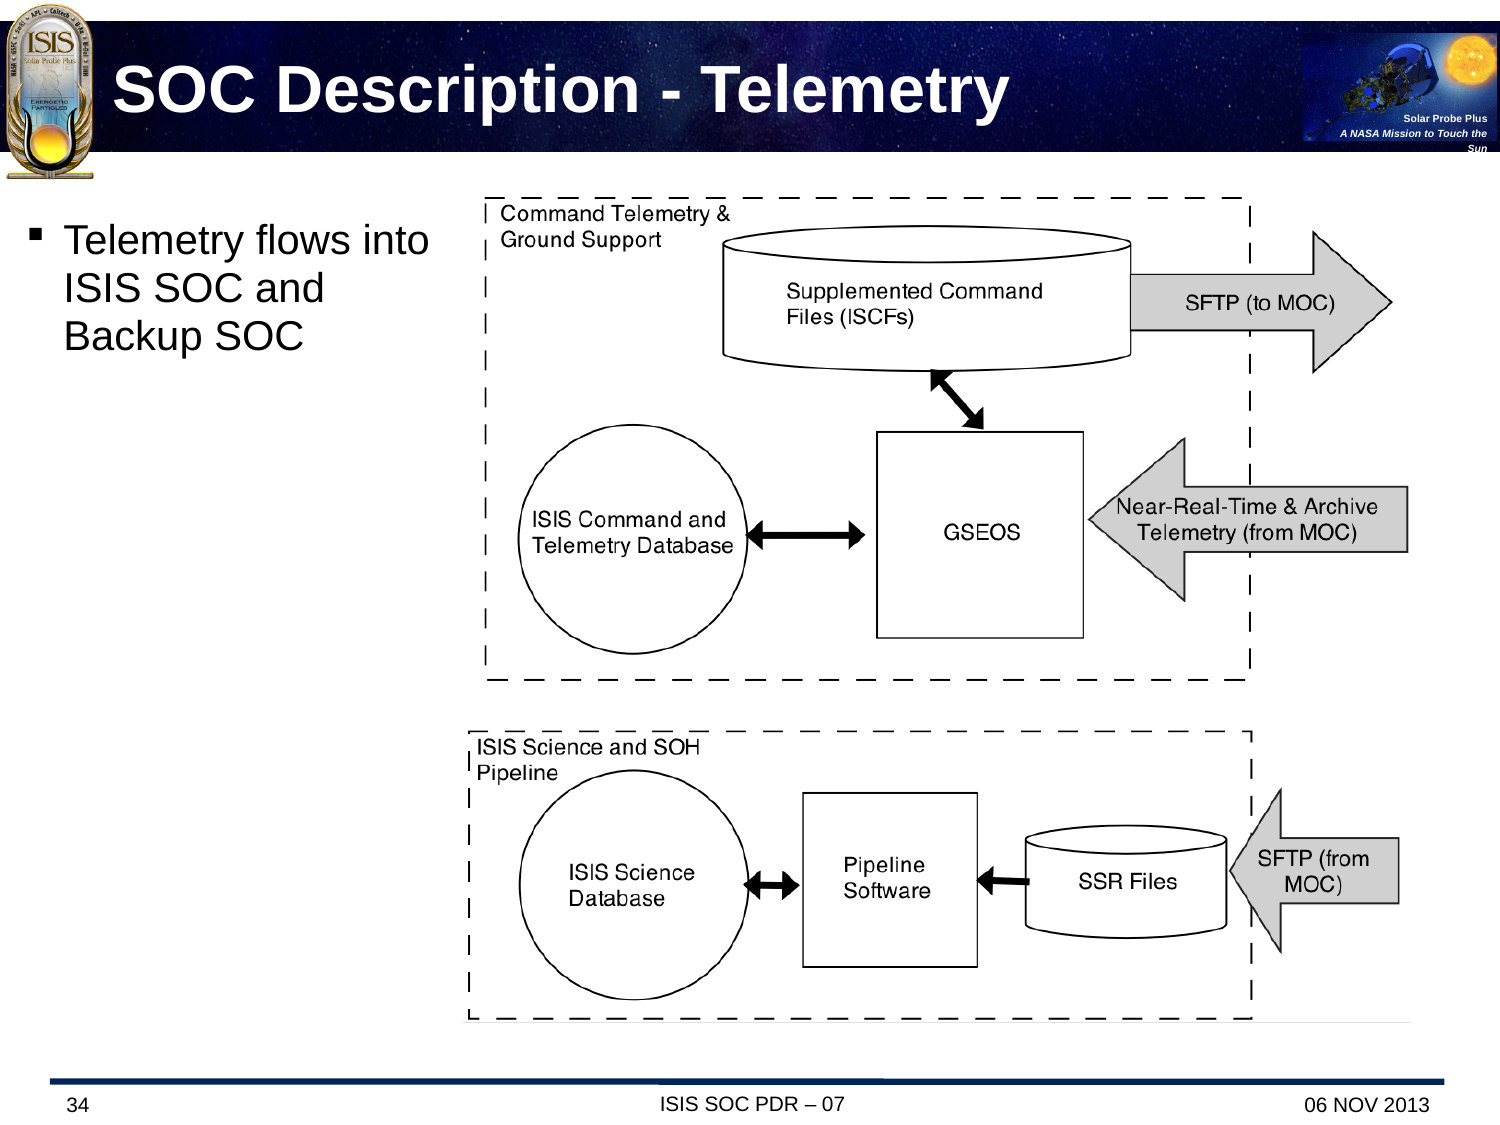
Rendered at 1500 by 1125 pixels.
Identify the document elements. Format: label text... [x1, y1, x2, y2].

title SOC Description - Telemetry [111, 30, 1294, 142]
text_box ISIS SOC PDR – 07 [376, 1083, 1129, 1124]
picture [0, 2, 1500, 181]
list Telemetry flows into ISIS SOC and Backup SOC [25, 216, 435, 1071]
picture [463, 193, 1411, 1023]
